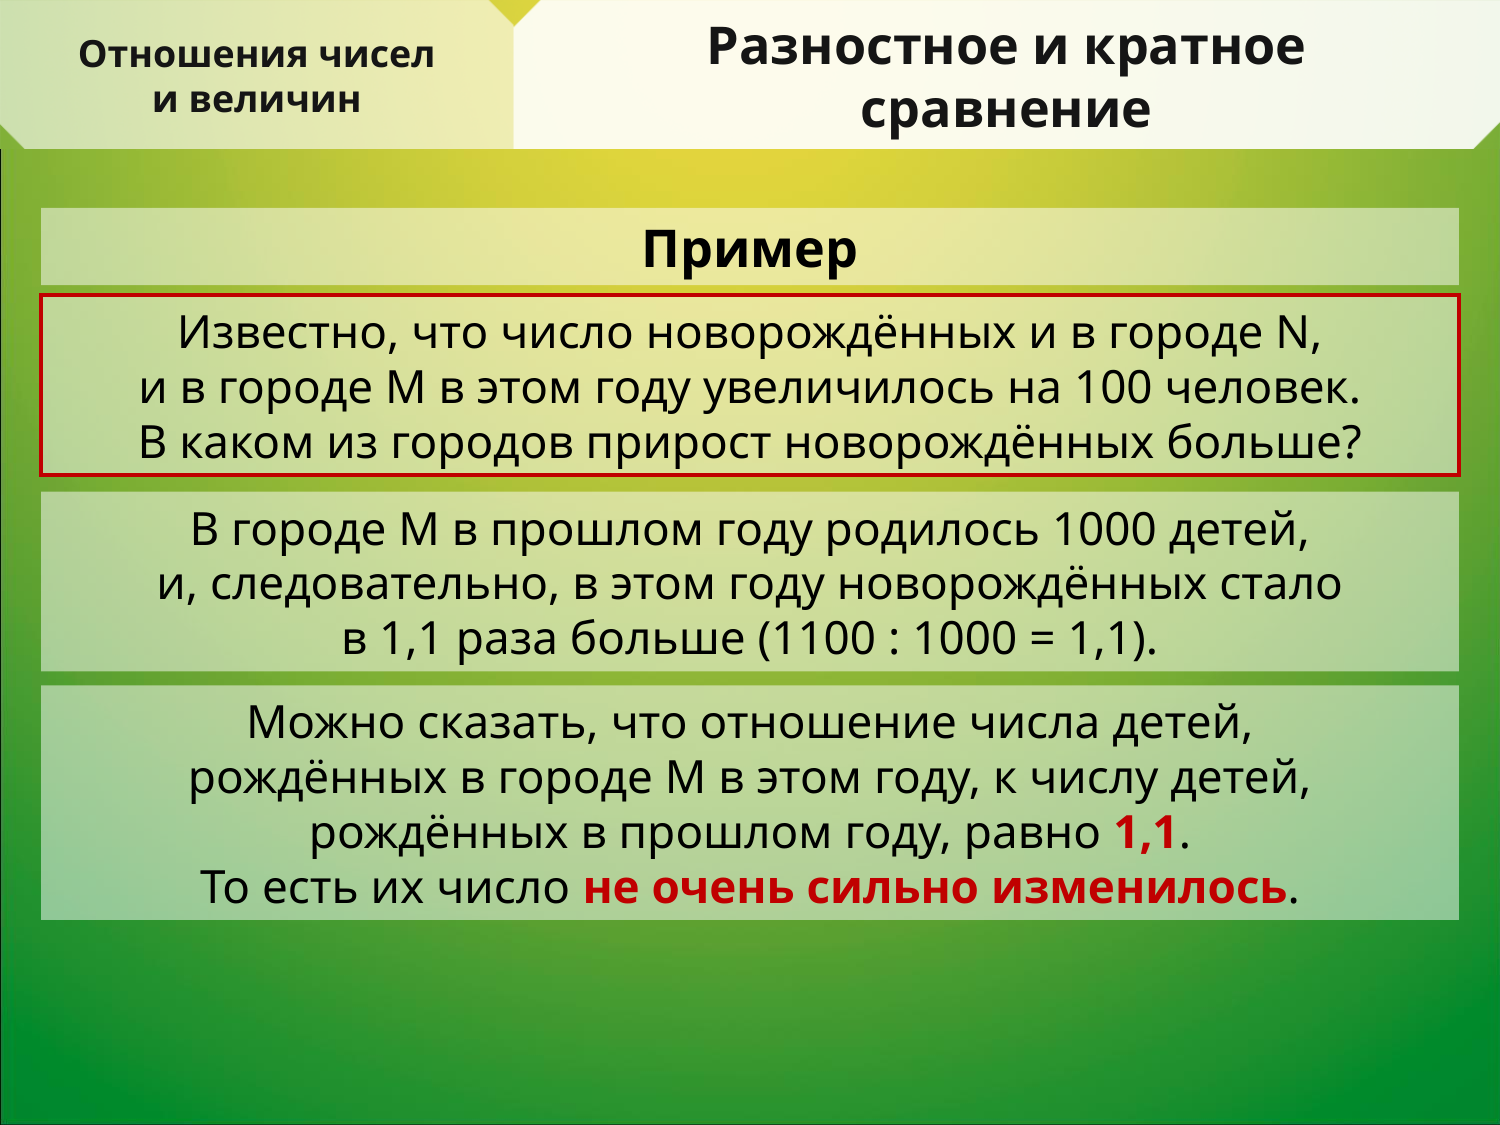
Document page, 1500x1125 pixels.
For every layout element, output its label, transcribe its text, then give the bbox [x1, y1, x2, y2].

picture [0, 0, 1500, 1125]
text_box Пример [41, 207, 1459, 286]
text_box В городе M в прошлом году родилось 1000 детей, и, следовательно, в этом году новорождённых стало в 1,1 раза больше (1100 : 1000 = 1,1). [41, 491, 1459, 672]
text_box Можно сказать, что отношение числа детей, рождённых в городе M в этом году, к числу детей, рождённых в прошлом году, равно 1,1. То есть их число не очень сильно изменилось. [41, 685, 1459, 920]
text_box Известно, что число новорождённых и в городе N, и в городе M в этом году увеличилось на 100 человек. В каком из городов прирост новорождённых больше? [41, 295, 1459, 475]
